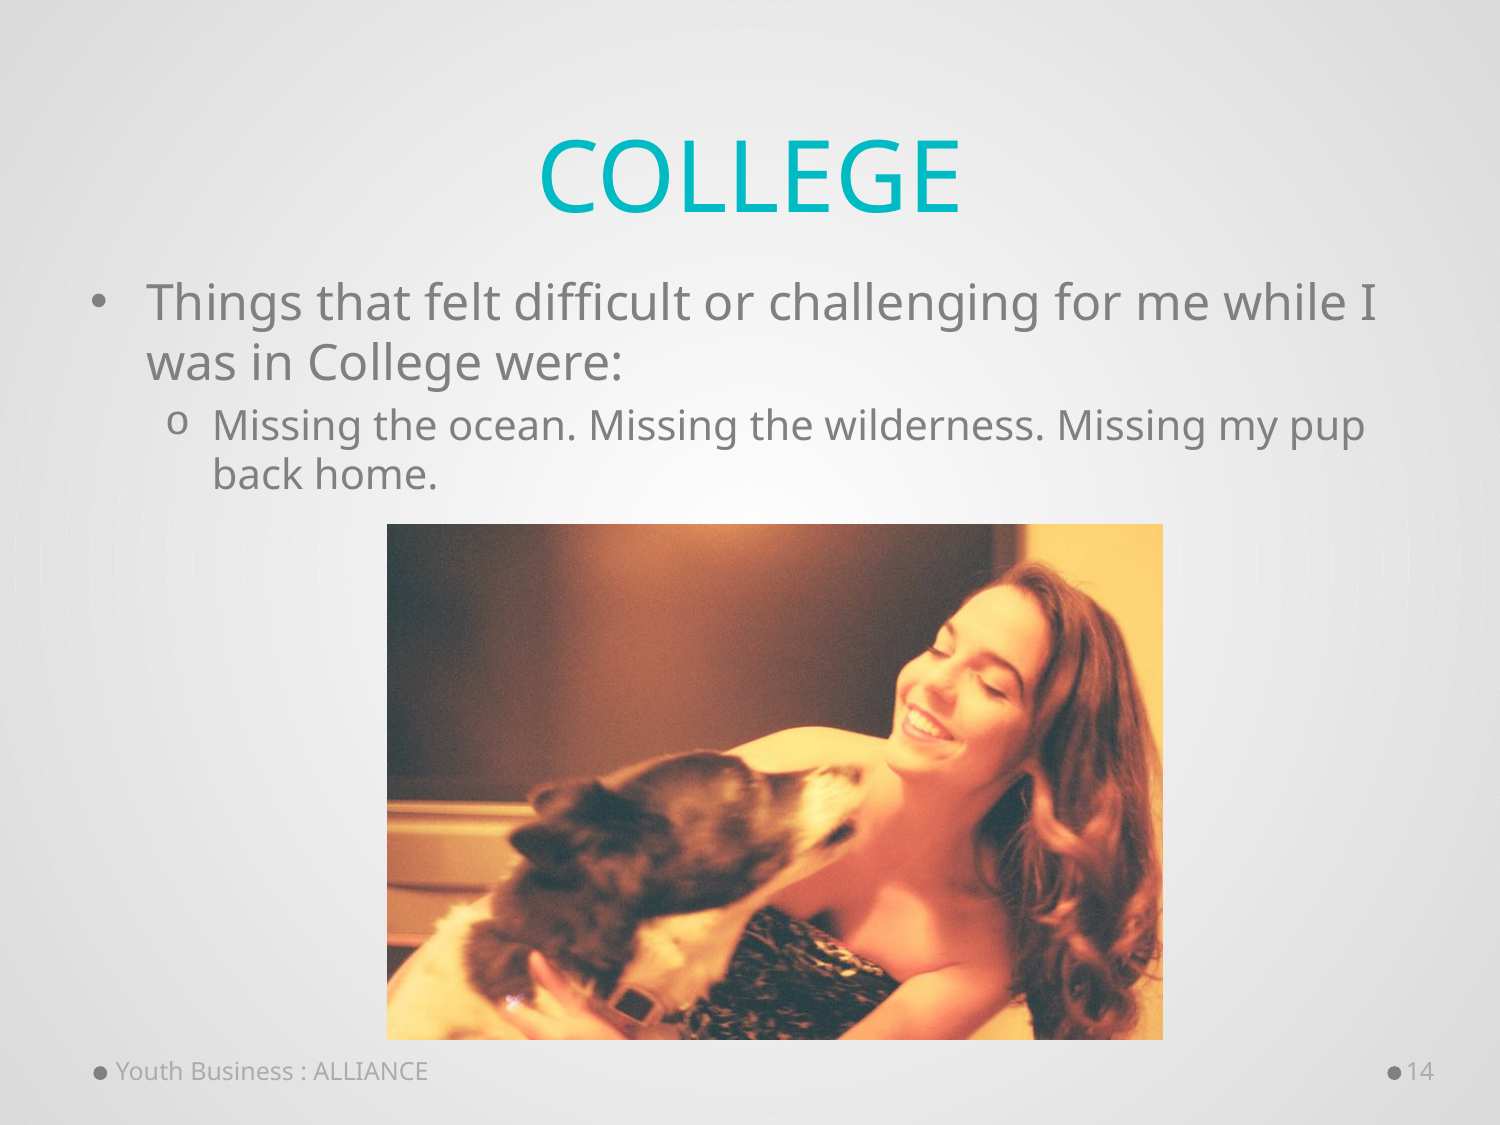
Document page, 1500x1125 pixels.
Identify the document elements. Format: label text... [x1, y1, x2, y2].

list Things that felt difficult or challenging for me while I was in College were: Missing the ocean. Missing the wilderness. Missing my pup back home. [75, 262, 1425, 1005]
slide_number 14 [1401, 1042, 1494, 1103]
picture [387, 524, 1163, 1040]
footer Youth Business : ALLIANCE [108, 1042, 576, 1103]
title College [75, 22, 1425, 240]
